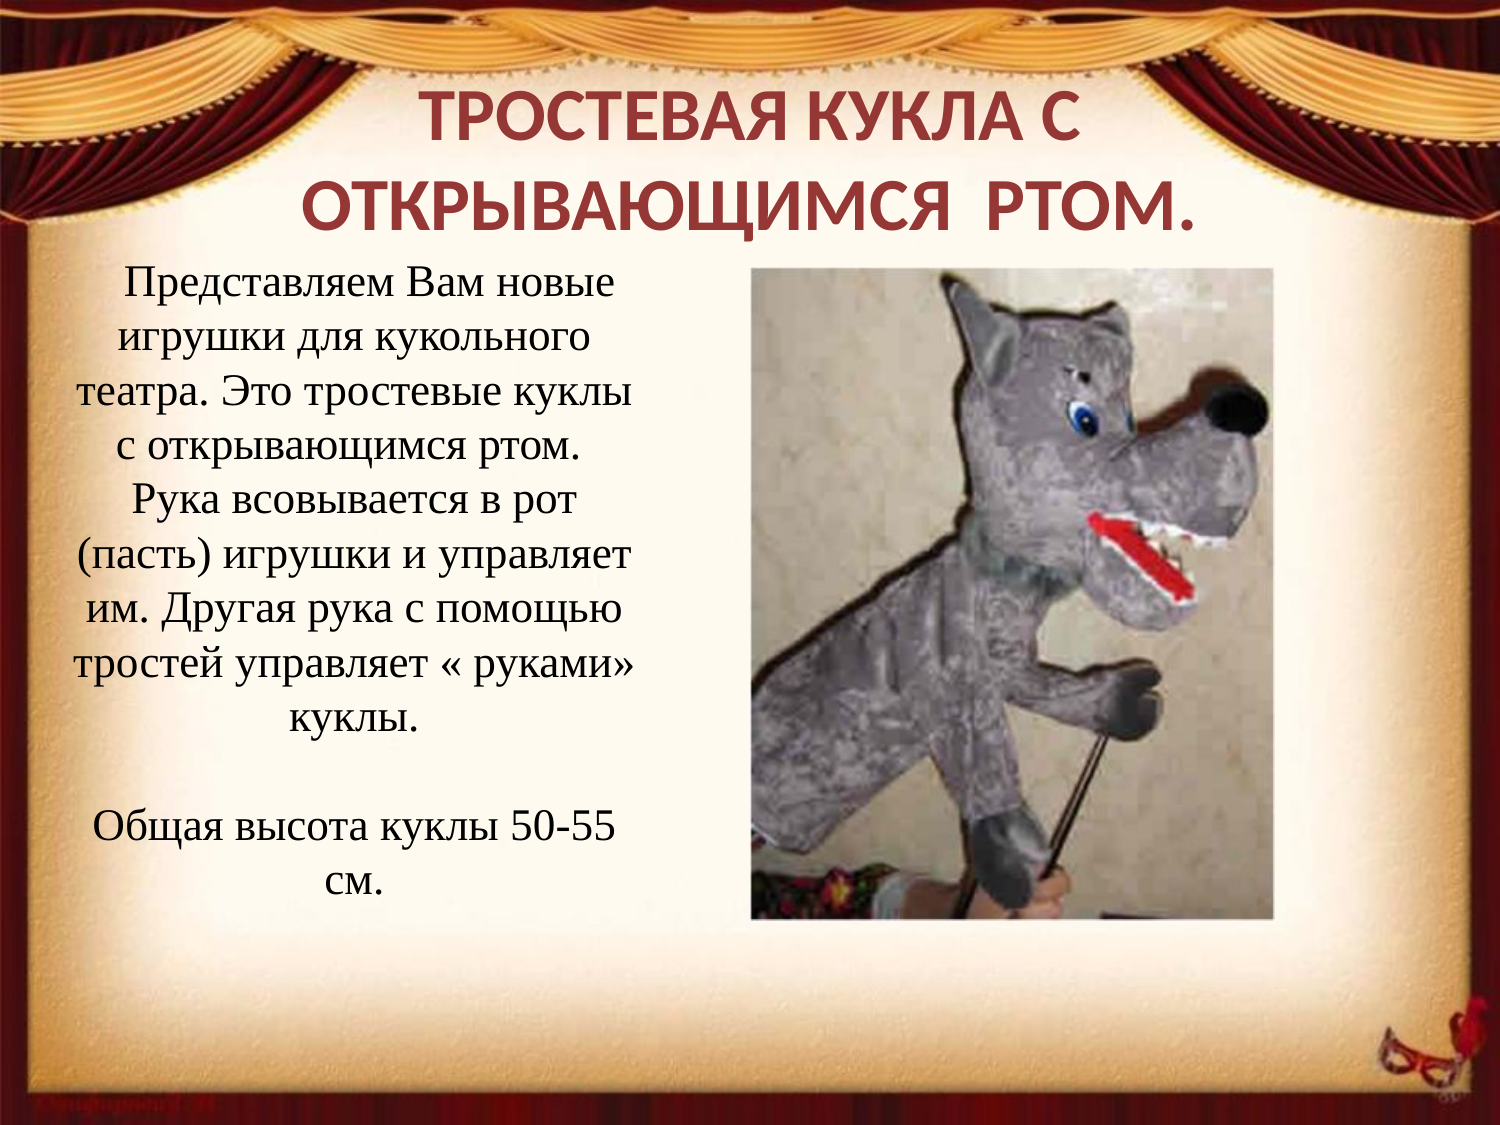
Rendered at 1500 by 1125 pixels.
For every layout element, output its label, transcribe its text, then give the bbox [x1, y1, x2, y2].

picture [0, 0, 1500, 1125]
text_box ТРОСТЕВАЯ КУКЛА С ОТКРЫВАЮЩИМСЯ РТОМ. [74, 42, 1425, 268]
list Представляем Вам новые игрушки для кукольного театра. Это тростевые куклы с открывающимся ртом. Рука всовывается в рот (пасть) игрушки и управляет им. Другая рука с помощью тростей управляет « руками» куклы. Общая высота куклы 50-55 см. [53, 243, 656, 1005]
